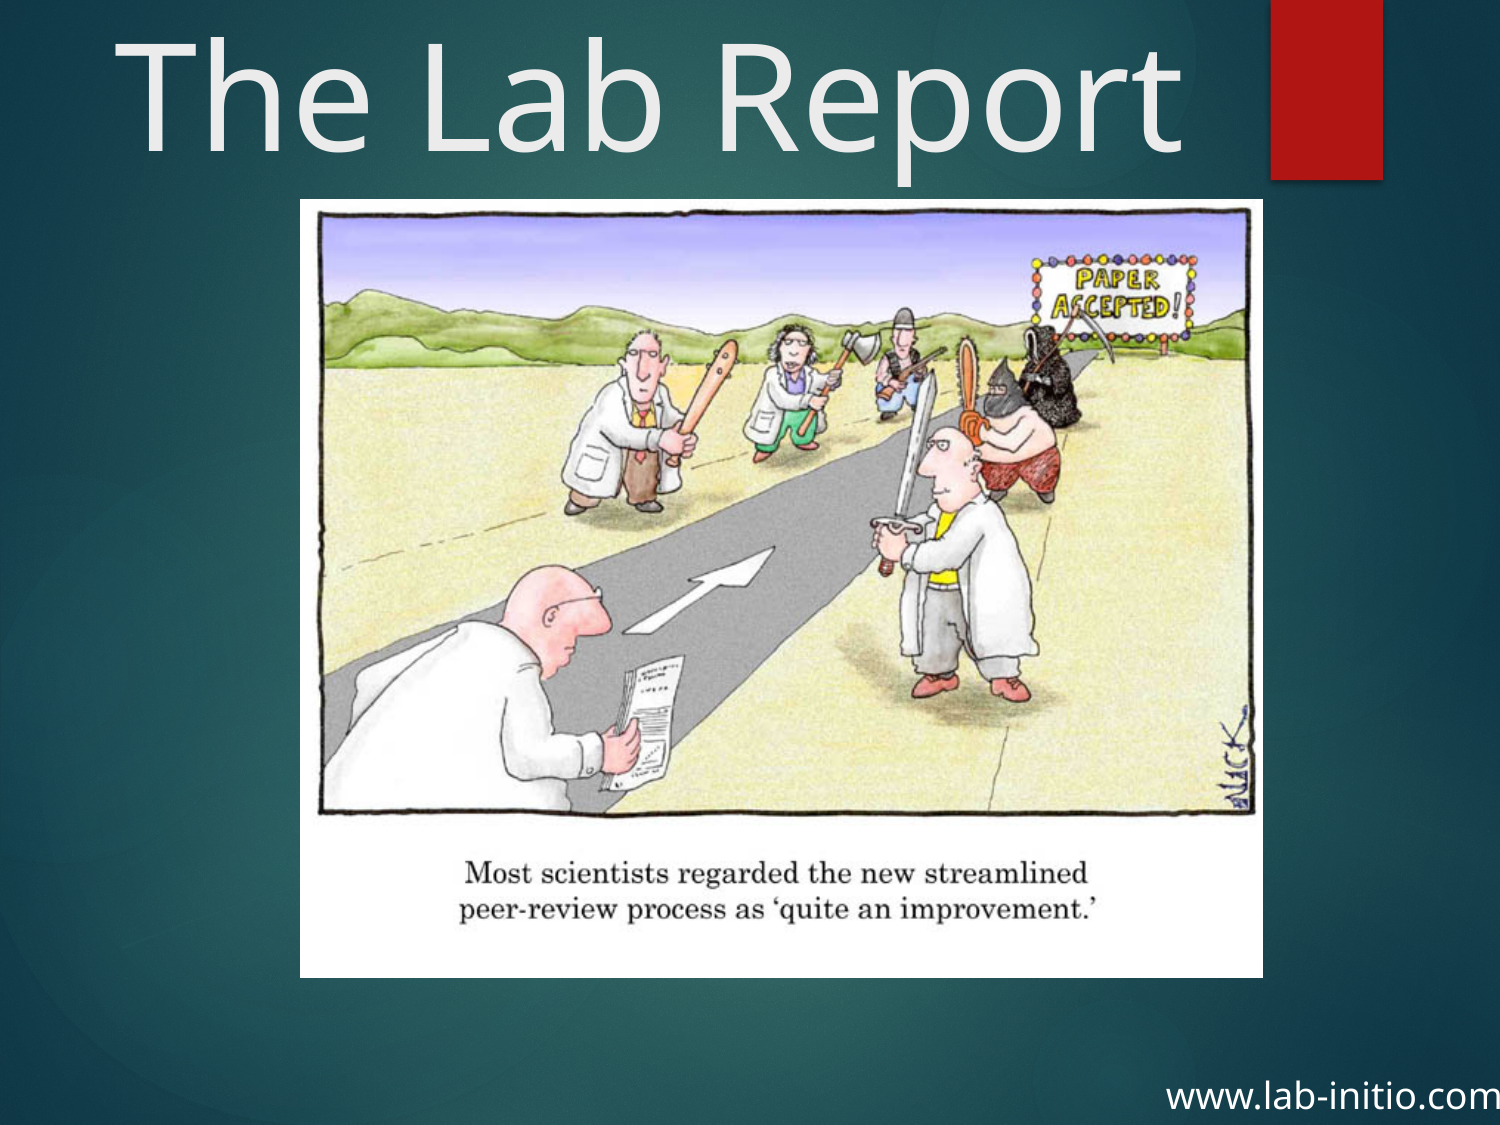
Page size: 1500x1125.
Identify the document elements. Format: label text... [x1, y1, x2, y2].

text_box www.lab-initio.com [1150, 1064, 1500, 1125]
title The Lab Report [99, 38, 1375, 189]
picture [299, 199, 1263, 979]
